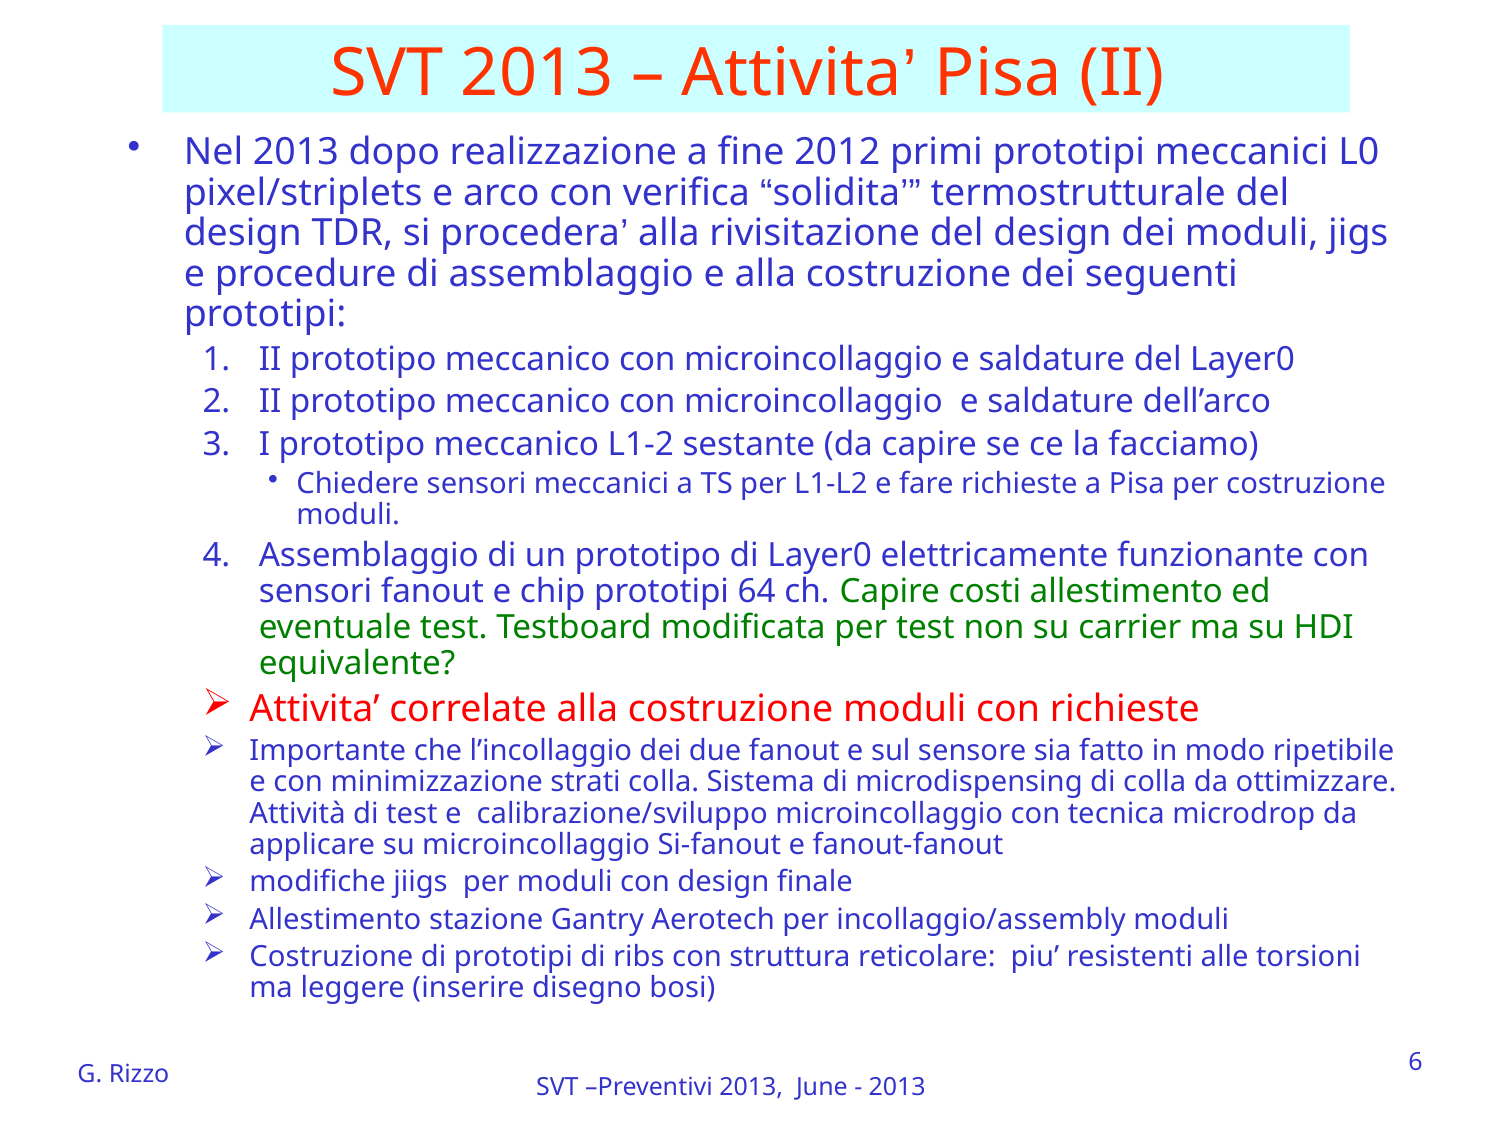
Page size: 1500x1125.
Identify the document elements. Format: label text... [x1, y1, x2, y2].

slide_number 6 [1125, 1037, 1438, 1113]
text_box SVT 2013 – Attivita’ Pisa (II) [162, 24, 1350, 113]
list Nel 2013 dopo realizzazione a fine 2012 primi prototipi meccanici L0 pixel/striplets e arco con verifica “solidita’” termostrutturale del design TDR, si procedera’ alla rivisitazione del design dei moduli, jigs e procedure di assemblaggio e alla costruzione dei seguenti prototipi: II prototipo meccanico con microincollaggio e saldature del Layer0 II prototipo meccanico con microincollaggio e saldature dell’arco I prototipo meccanico L1-2 sestante (da capire se ce la facciamo) Chiedere sensori meccanici a TS per L1-L2 e fare richieste a Pisa per costruzione moduli. Assemblaggio di un prototipo di Layer0 elettricamente funzionante con sensori fanout e chip prototipi 64 ch. Capire costi allestimento ed eventuale test. Testboard modificata per test non su carrier ma su HDI equivalente? Attivita’ correlate alla costruzione moduli con richieste Importante che l’incollaggio dei due fanout e sul sensore sia fatto in modo ripetibile e con minimizzazione strati colla. Sistema di microdispensing di colla da ottimizzare. Attività di test e calibrazione/sviluppo microincollaggio con tecnica microdrop da applicare su microincollaggio Si-fanout e fanout-fanout modifiche jiigs per moduli con design finale Allestimento stazione Gantry Aerotech per incollaggio/assembly moduli Costruzione di prototipi di ribs con struttura reticolare: piu’ resistenti alle torsioni ma leggere (inserire disegno bosi) [112, 125, 1413, 1013]
slide_number G. Rizzo [62, 1050, 388, 1125]
footer SVT –Preventivi 2013, June - 2013 [375, 1062, 1088, 1125]
